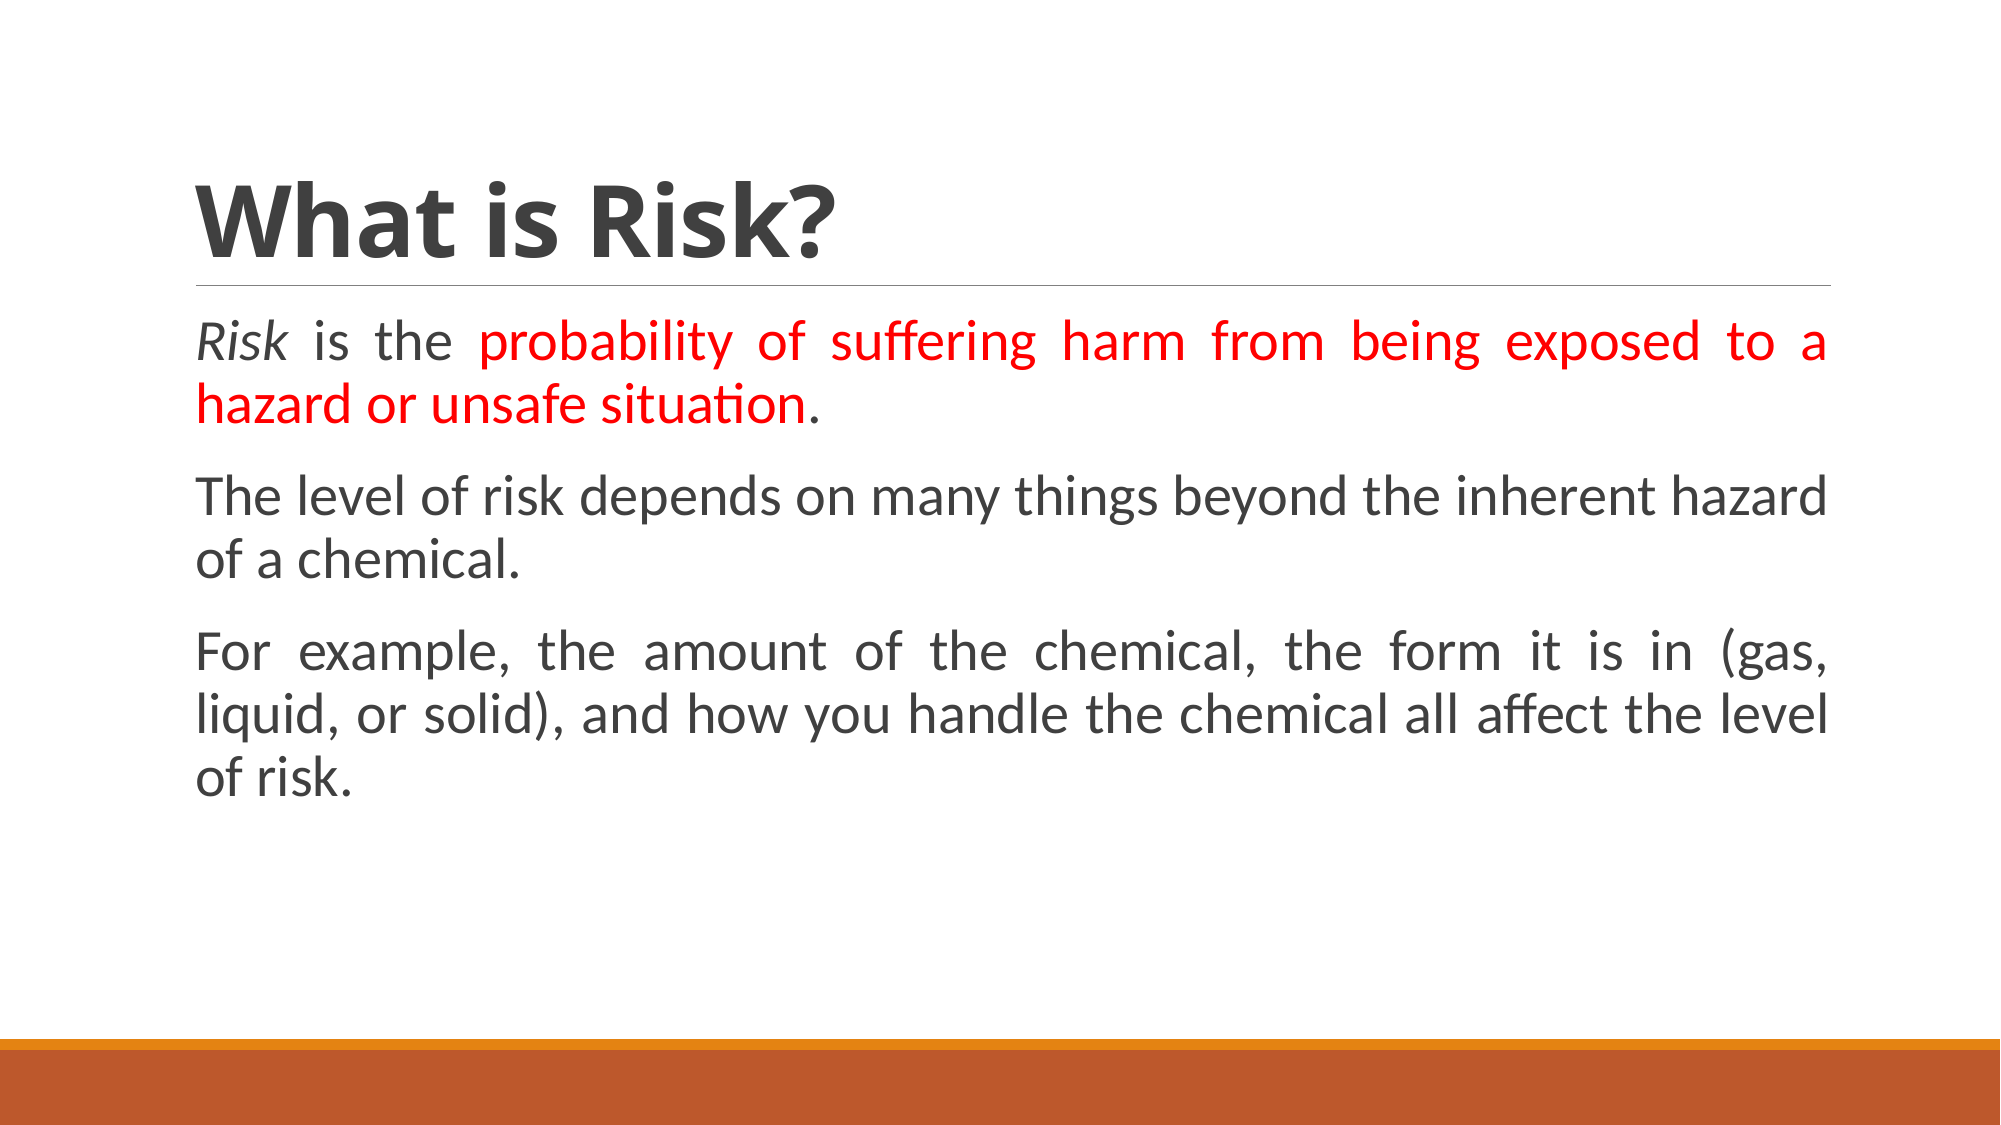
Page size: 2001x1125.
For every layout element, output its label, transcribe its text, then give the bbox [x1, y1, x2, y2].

title What is Risk? [180, 47, 1830, 285]
list Risk is the probability of suffering harm from being exposed to a hazard or unsafe situation. The level of risk depends on many things beyond the inherent hazard of a chemical. For example, the amount of the chemical, the form it is in (gas, liquid, or solid), and how you handle the chemical all affect the level of risk. [180, 302, 1830, 963]
